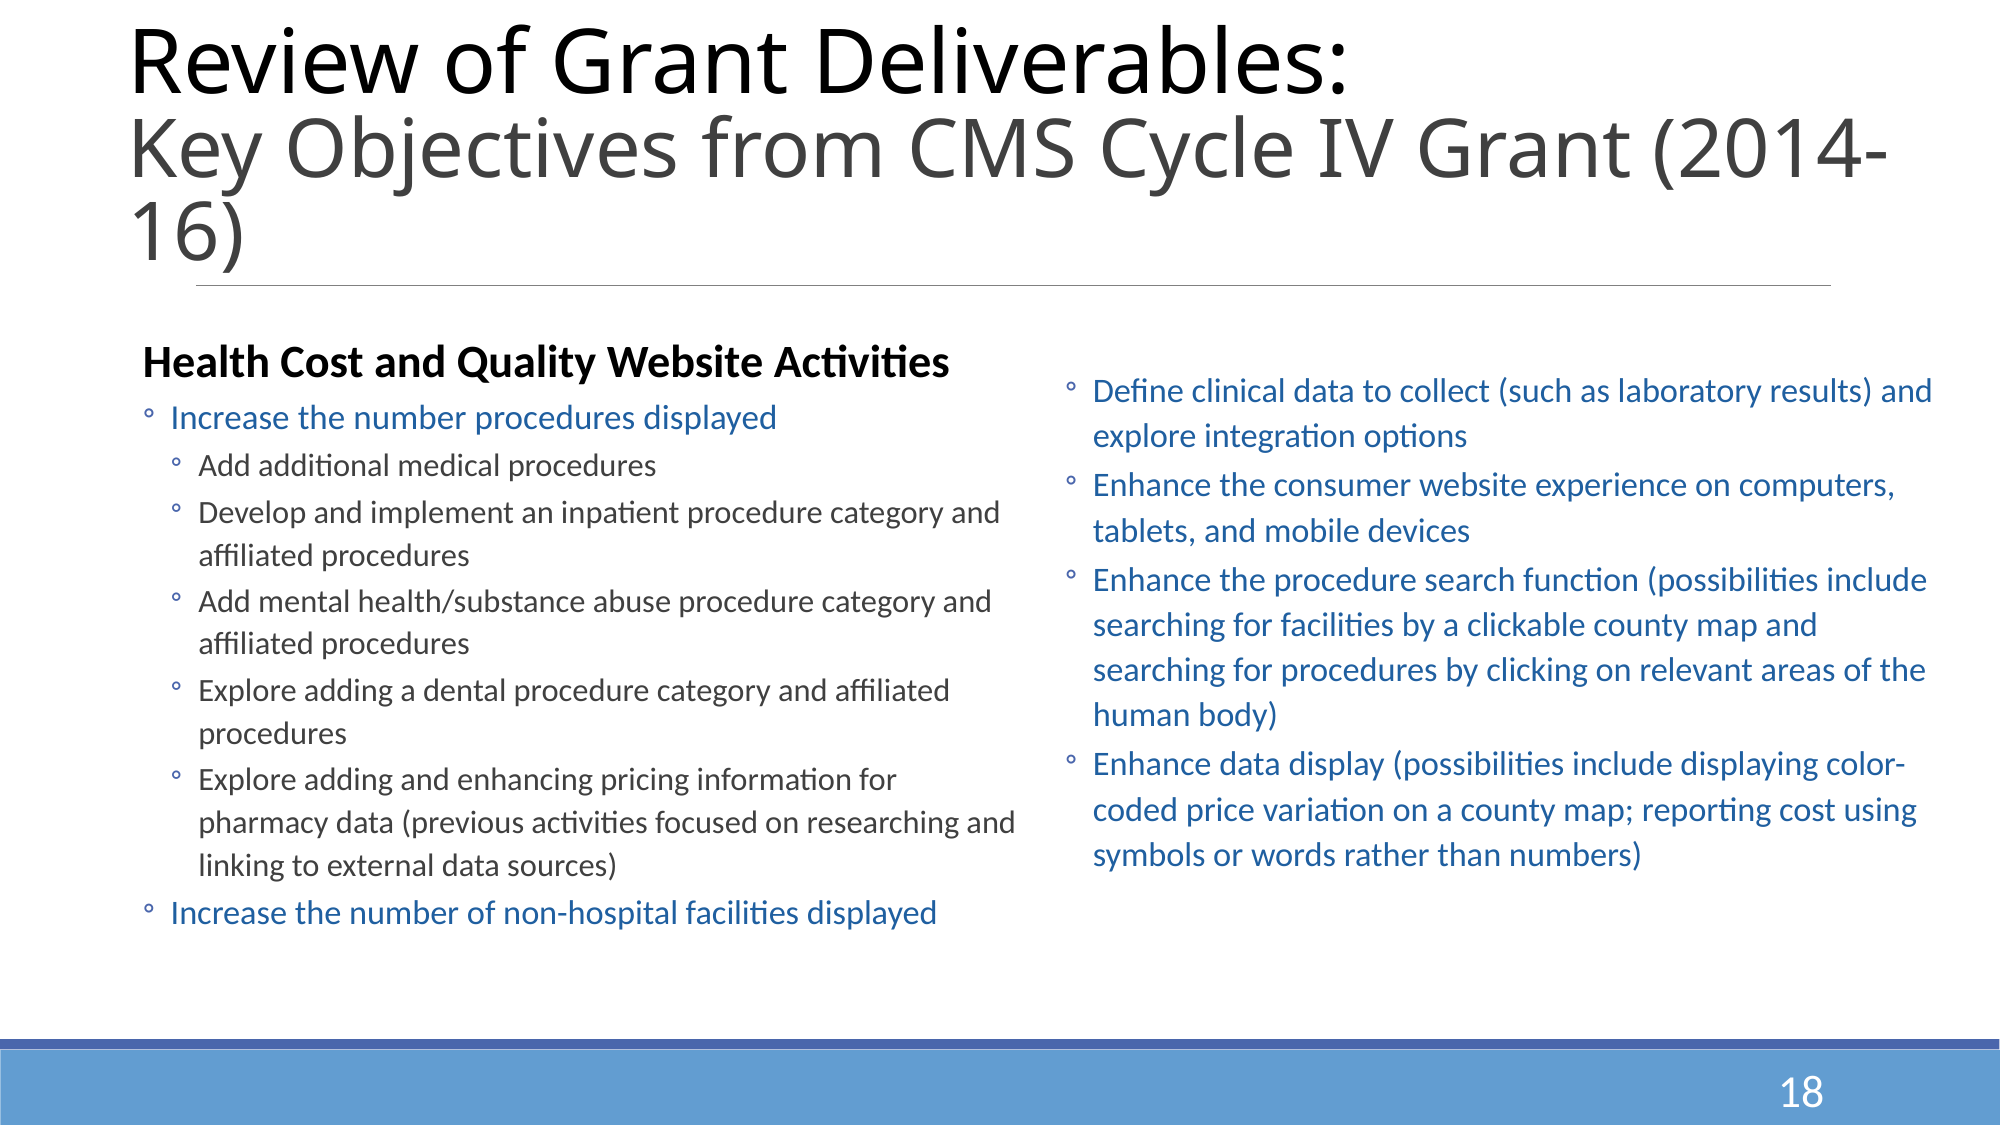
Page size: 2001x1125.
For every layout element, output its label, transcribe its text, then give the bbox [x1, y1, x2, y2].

title Review of Grant Deliverables: Key Objectives from CMS Cycle IV Grant (2014-16) [112, 47, 2000, 285]
list Health Cost and Quality Website Activities Increase the number procedures displayed Add additional medical procedures Develop and implement an inpatient procedure category and affiliated procedures Add mental health/substance abuse procedure category and affiliated procedures Explore adding a dental procedure category and affiliated procedures Explore adding and enhancing pricing information for pharmacy data (previous activities focused on researching and linking to external data sources) Increase the number of non-hospital facilities displayed Define clinical data to collect (such as laboratory results) and explore integration options Enhance the consumer website experience on computers, tablets, and mobile devices Enhance the procedure search function (possibilities include searching for facilities by a clickable county map and searching for procedures by clicking on relevant areas of the human body) Enhance data display (possibilities include displaying color-coded price variation on a county map; reporting cost using symbols or words rather than numbers) [112, 318, 1958, 1004]
slide_number 18 [1624, 1059, 1840, 1120]
